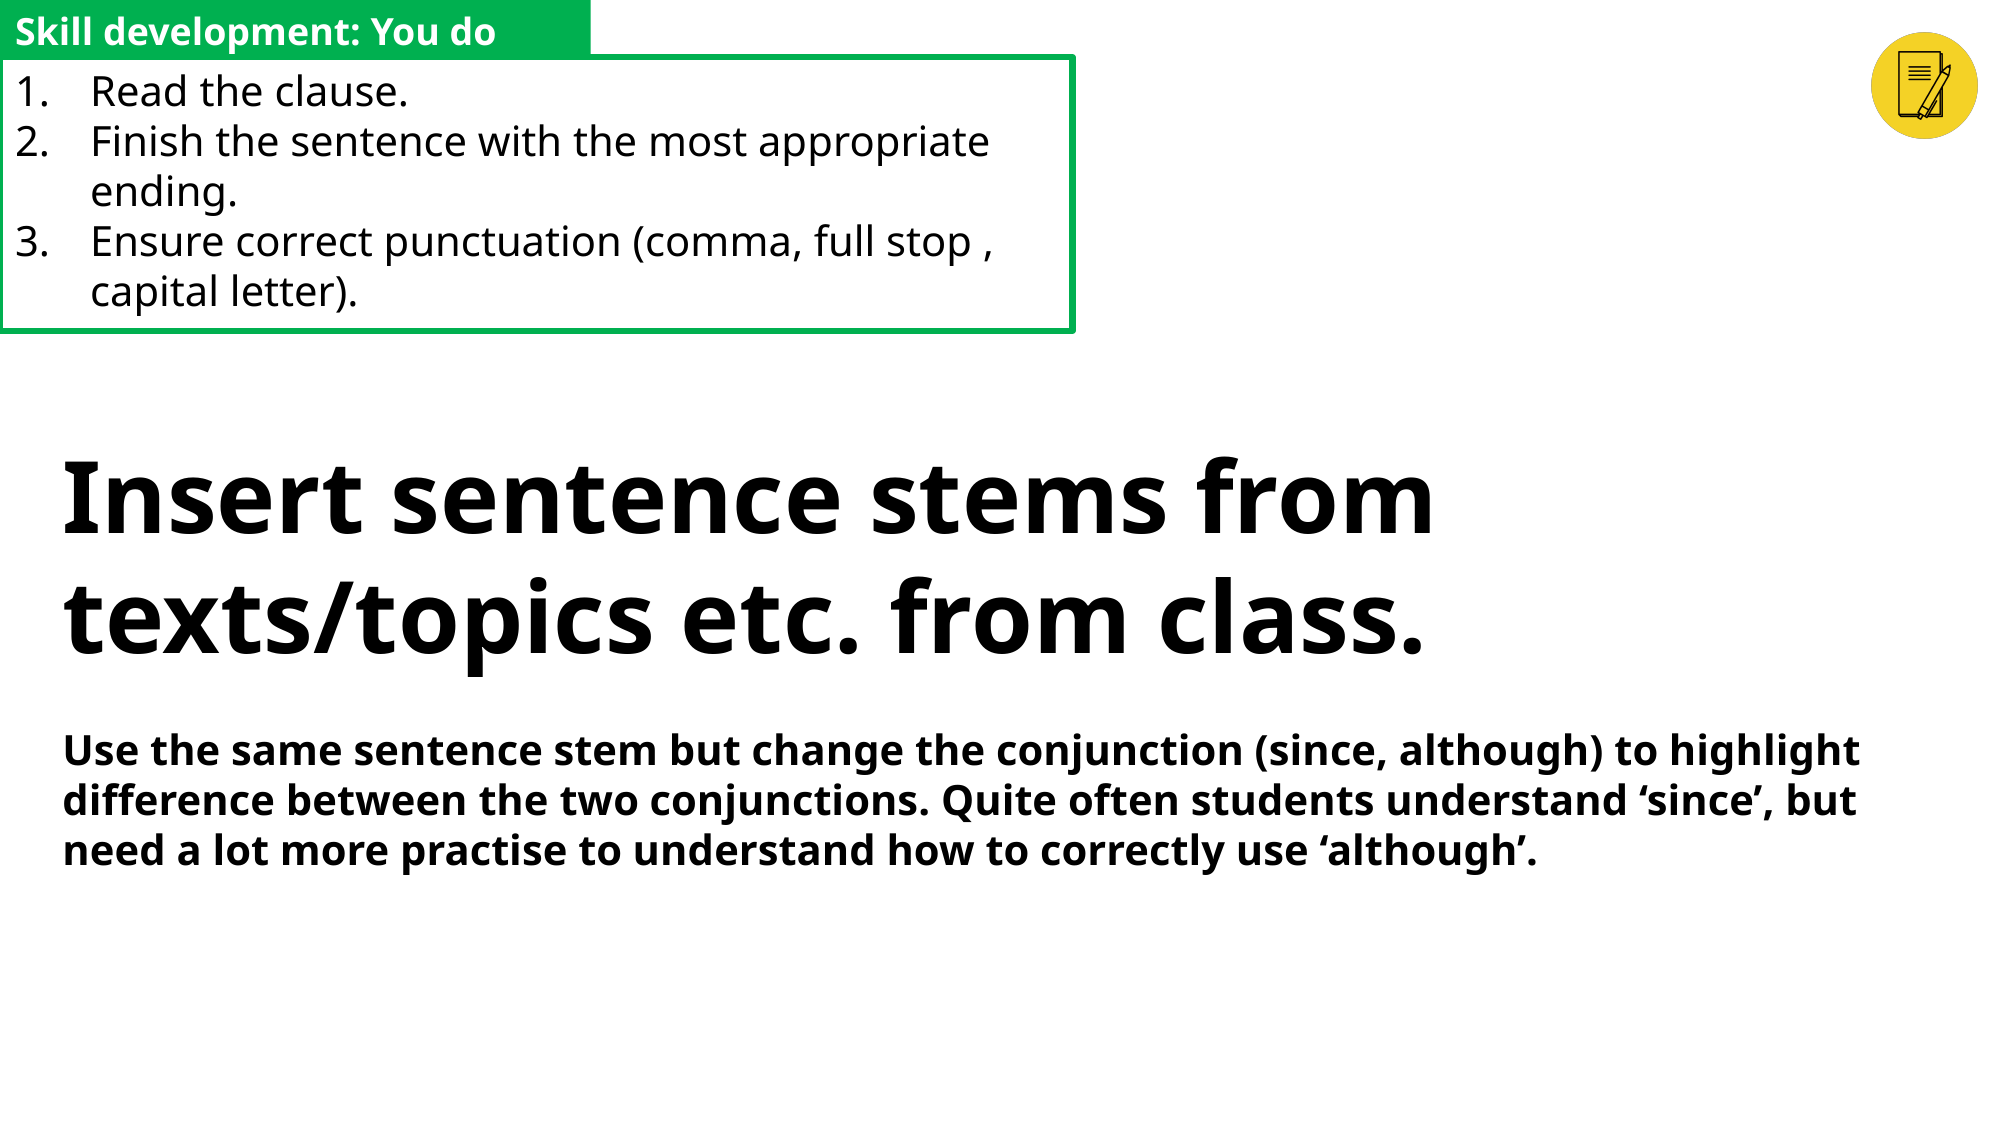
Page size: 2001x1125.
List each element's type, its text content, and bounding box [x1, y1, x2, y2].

text_box Insert sentence stems from texts/topics etc. from class. Use the same sentence stem but change the conjunction (since, although) to highlight difference between the two conjunctions. Quite often students understand ‘since’, but need a lot more practise to understand how to correctly use ‘although’. [47, 426, 1925, 882]
picture [1868, 29, 1980, 141]
text_box Read the clause. Finish the sentence with the most appropriate ending. Ensure correct punctuation (comma, full stop , capital letter). [0, 57, 1073, 331]
text_box Skill development: You do [0, 0, 591, 57]
